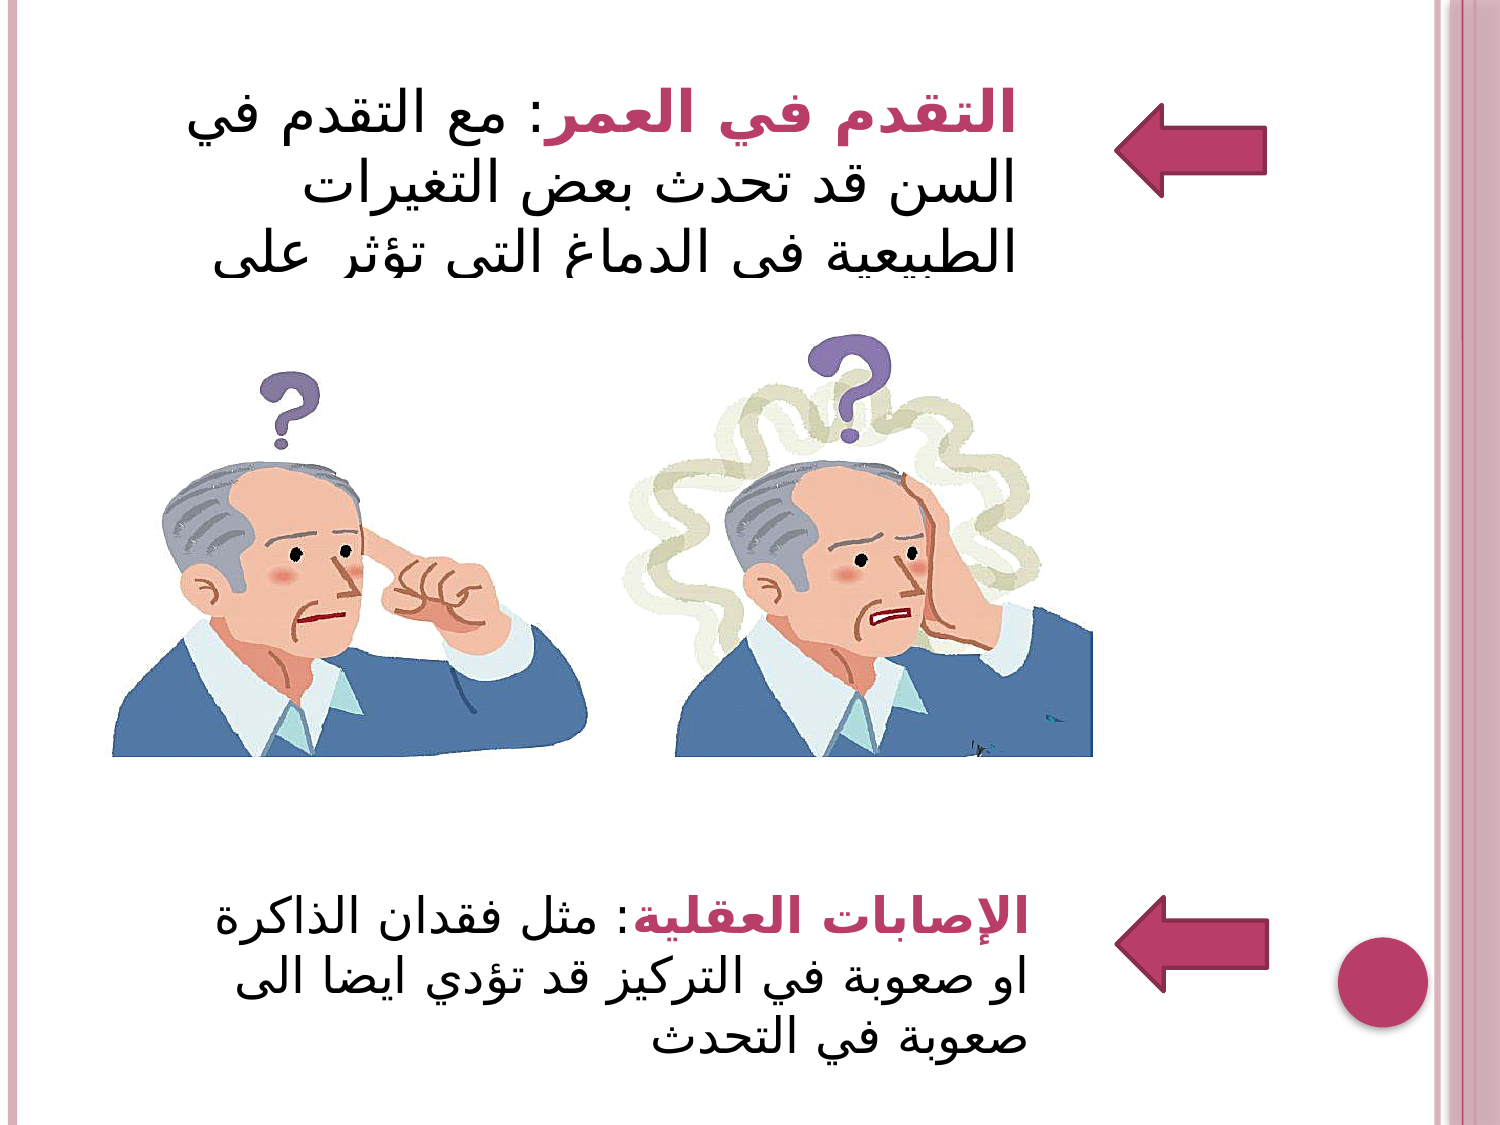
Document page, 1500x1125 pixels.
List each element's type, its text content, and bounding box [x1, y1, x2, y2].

text_box [1114, 894, 1270, 994]
text_box [1114, 102, 1267, 199]
text_box الإصابات العقلية: مثل فقدان الذاكرة او صعوبة في التركيز قد تؤدي ايضا الى صعوبة في التحدث [182, 875, 1046, 1071]
picture [88, 278, 1093, 758]
text_box التقدم في العمر: مع التقدم في السن قد تحدث بعض التغيرات الطبيعية في الدماغ التي تؤثر على القدرة على النطق بشكل سليم.. [88, 66, 1034, 276]
